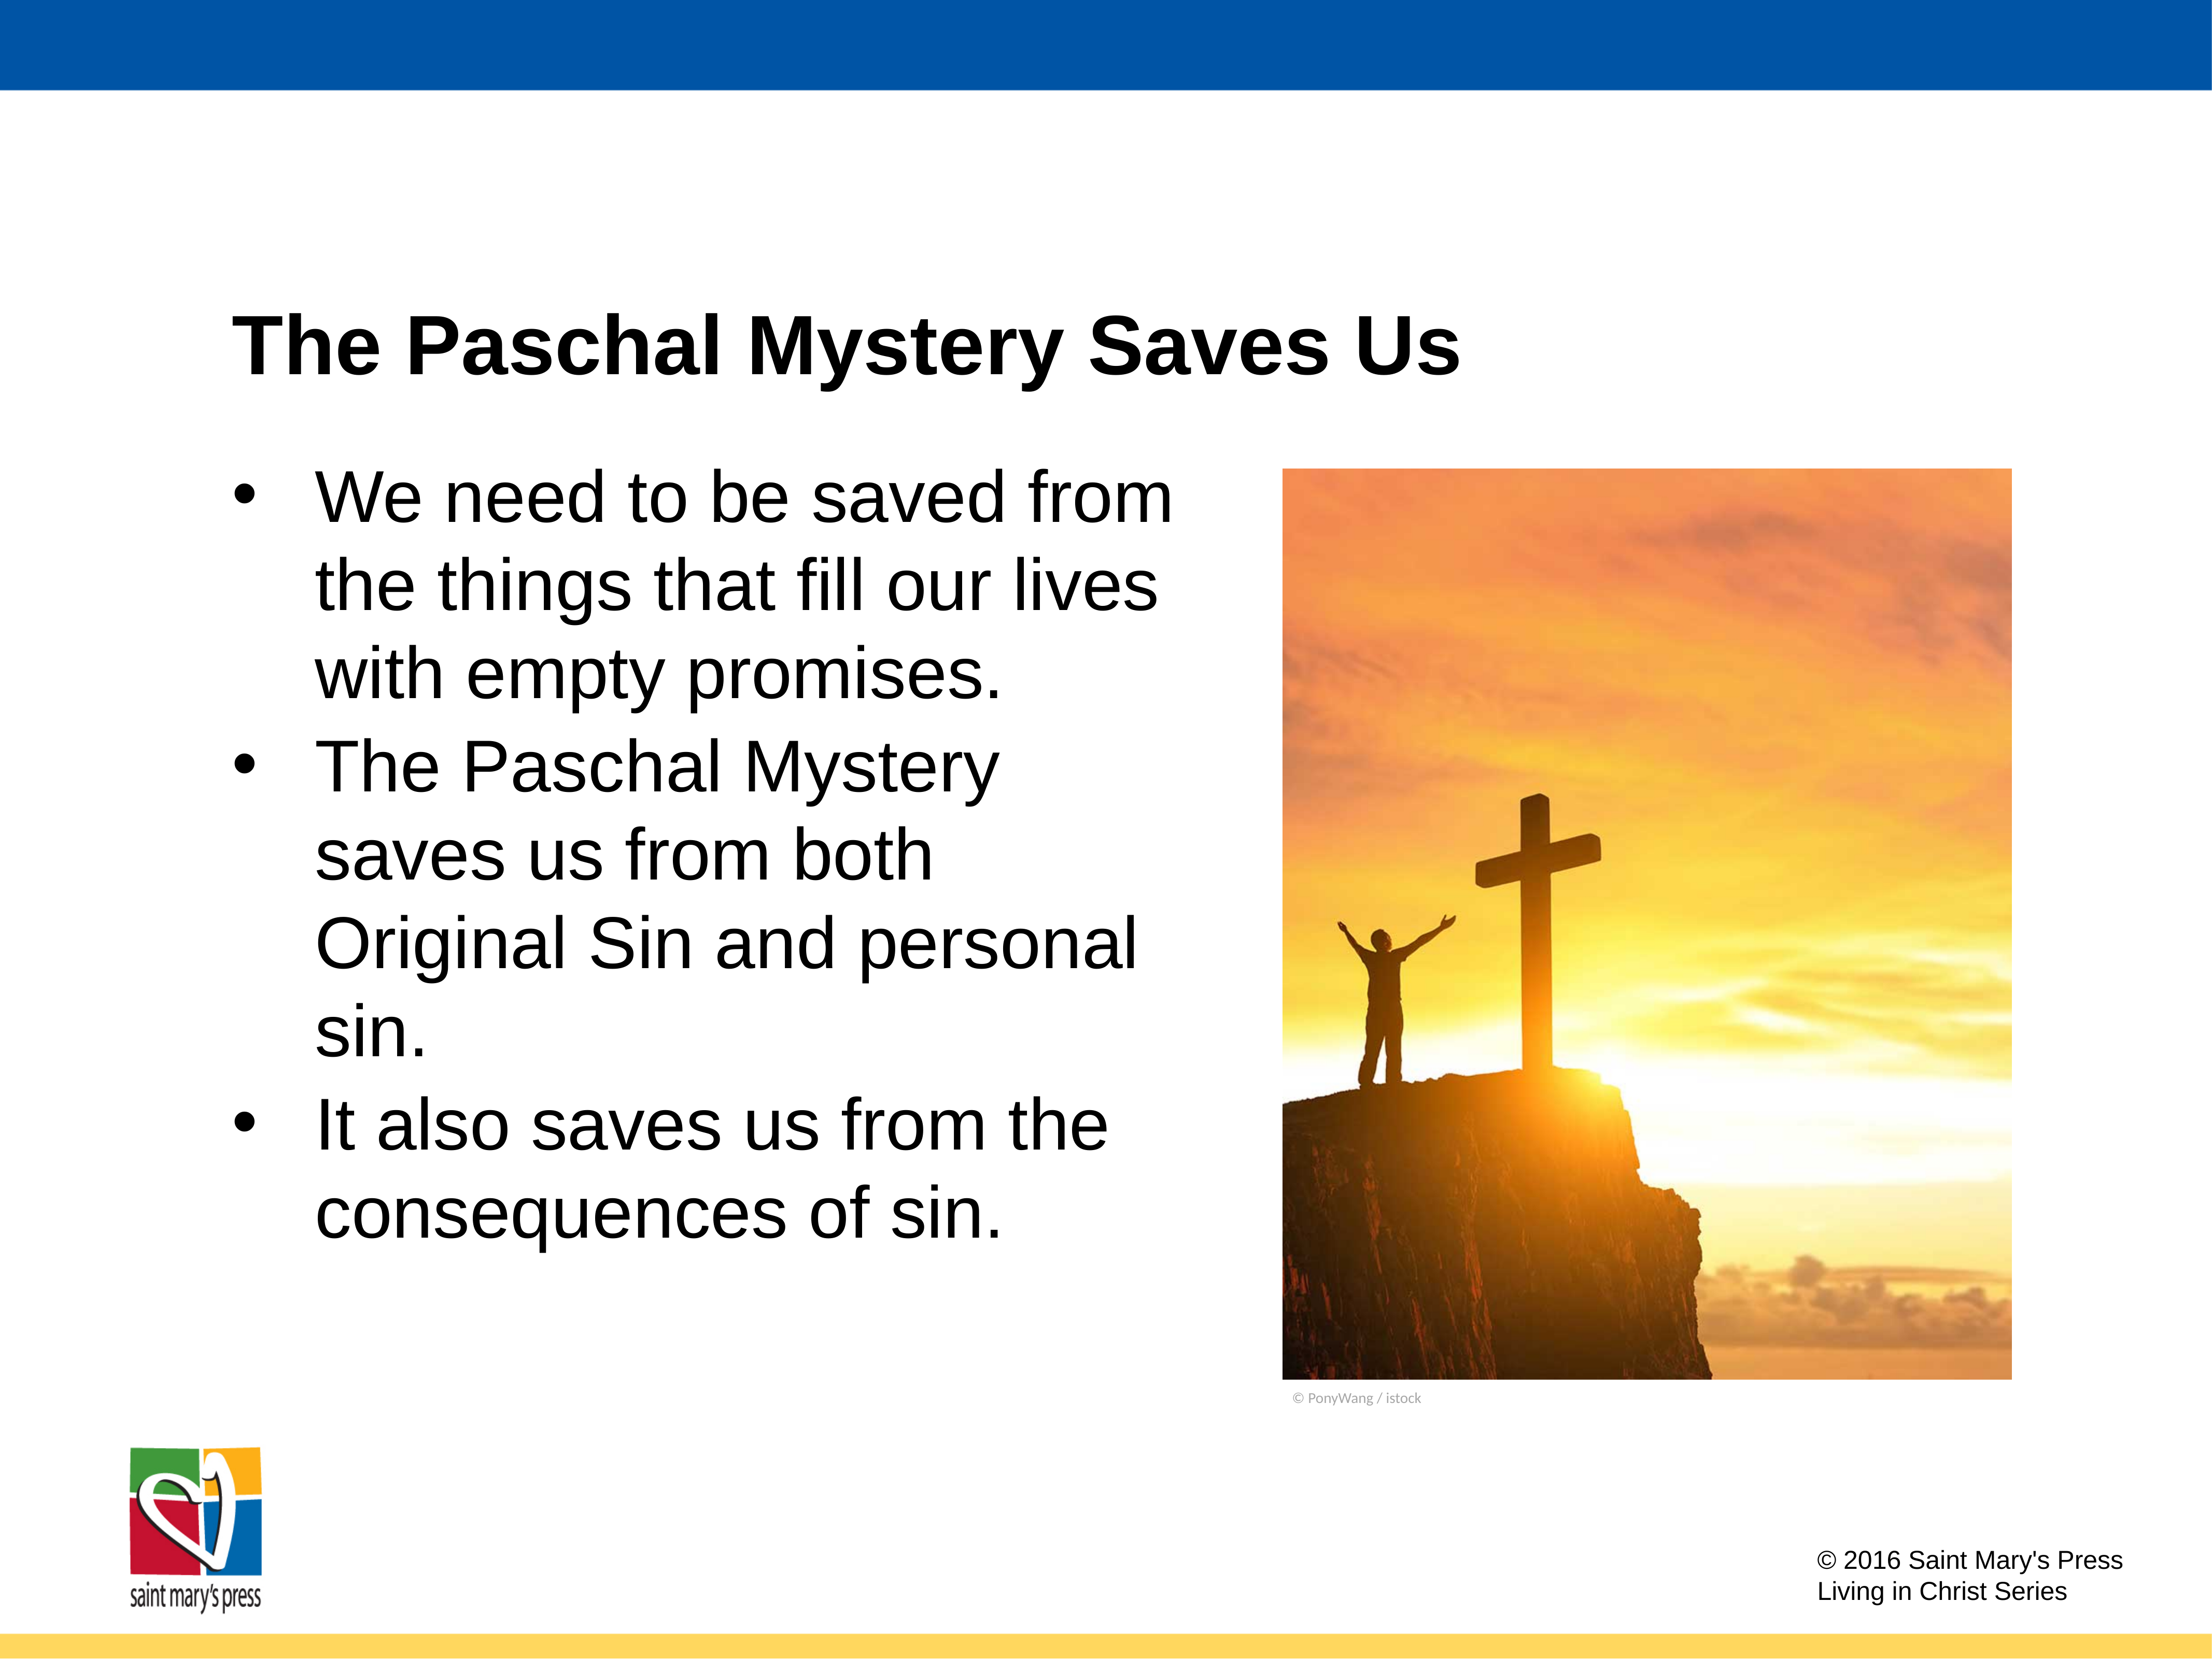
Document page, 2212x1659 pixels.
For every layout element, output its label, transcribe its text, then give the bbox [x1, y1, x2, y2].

picture [0, 0, 2212, 1658]
title The Paschal Mystery Saves Us [220, 275, 2212, 406]
list We need to be saved from the things that fill our lives with empty promises. The Paschal Mystery saves us from both Original Sin and personal sin. It also saves us from the consequences of sin. [220, 436, 1189, 1411]
text_box © PonyWang / istock [1284, 1389, 1429, 1410]
